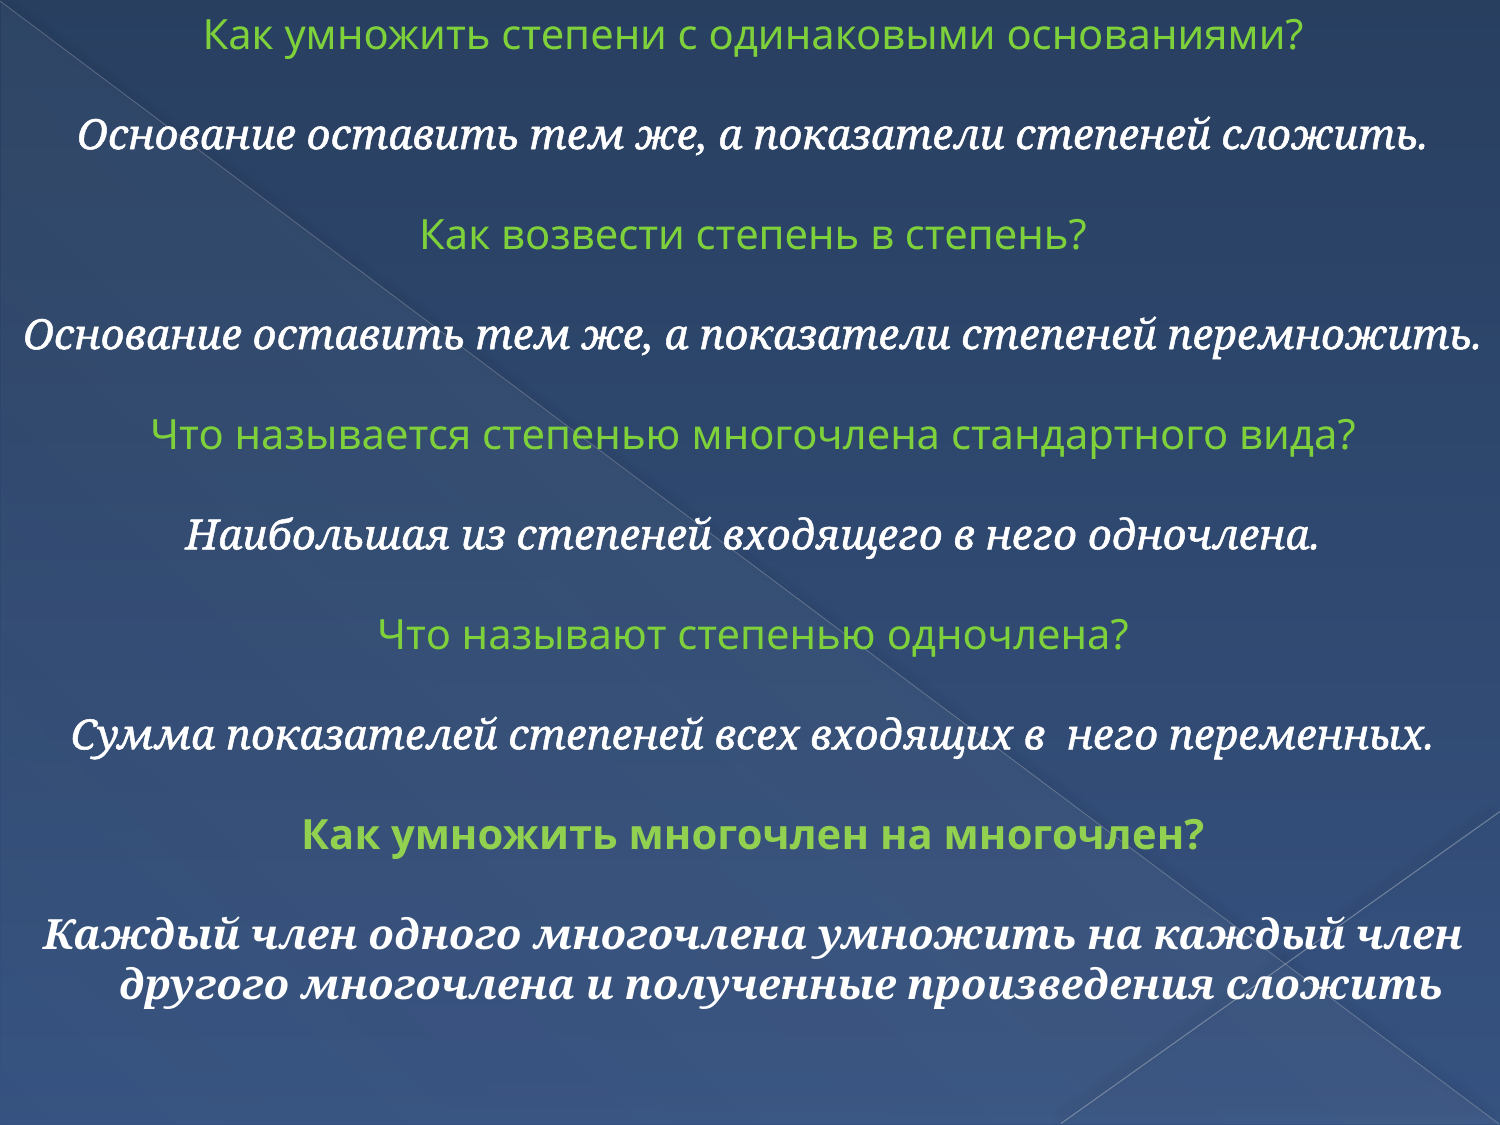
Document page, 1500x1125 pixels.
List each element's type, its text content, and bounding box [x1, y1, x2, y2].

text_box Как умножить степени с одинаковыми основаниями? Основание оставить тем же, а показатели степеней сложить. Как возвести степень в степень? Основание оставить тем же, а показатели степеней перемножить. Что называется степенью многочлена стандартного вида? Наибольшая из степеней входящего в него одночлена. Что называют степенью одночлена? Сумма показателей степеней всех входящих в него переменных. Как умножить многочлен на многочлен? Каждый член одного многочлена умножить на каждый член другого многочлена и полученные произведения сложить [5, 0, 1500, 1066]
